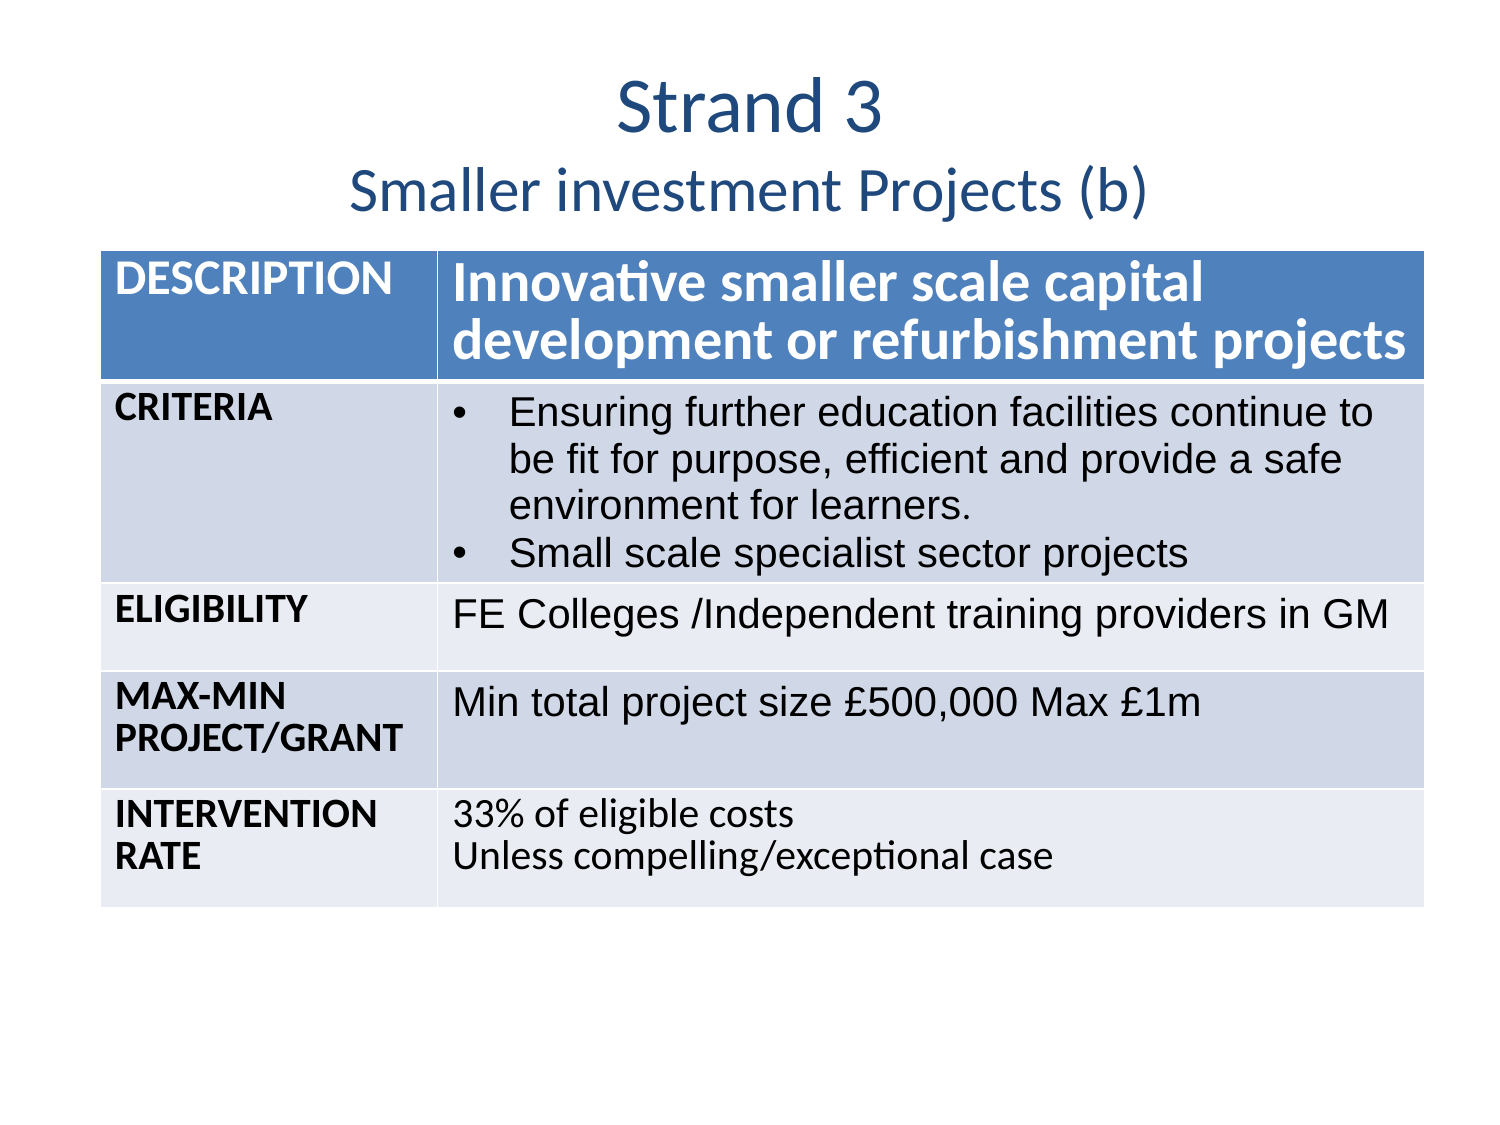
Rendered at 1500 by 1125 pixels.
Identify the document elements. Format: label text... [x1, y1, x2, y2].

table_cell 33% of eligible costs Unless compelling/exceptional case [438, 790, 1424, 907]
table_cell Min total project size £500,000 Max £1m [438, 672, 1424, 788]
table_header Innovative smaller scale capital development or refurbishment projects [438, 251, 1424, 379]
table_cell ELIGIBILITY [101, 584, 437, 670]
table_cell MAX-MIN PROJECT/GRANT [101, 672, 437, 788]
table_header DESCRIPTION [101, 251, 437, 379]
table_cell FE Colleges /Independent training providers in GM [438, 584, 1424, 670]
table_cell CRITERIA [101, 384, 437, 582]
table_cell Ensuring further education facilities continue to be fit for purpose, efficient and provide a safe environment for learners. Small scale specialist sector projects [438, 384, 1424, 582]
table_cell INTERVENTION RATE [101, 790, 437, 907]
title Strand 3 Smaller investment Projects (b) [75, 45, 1425, 233]
